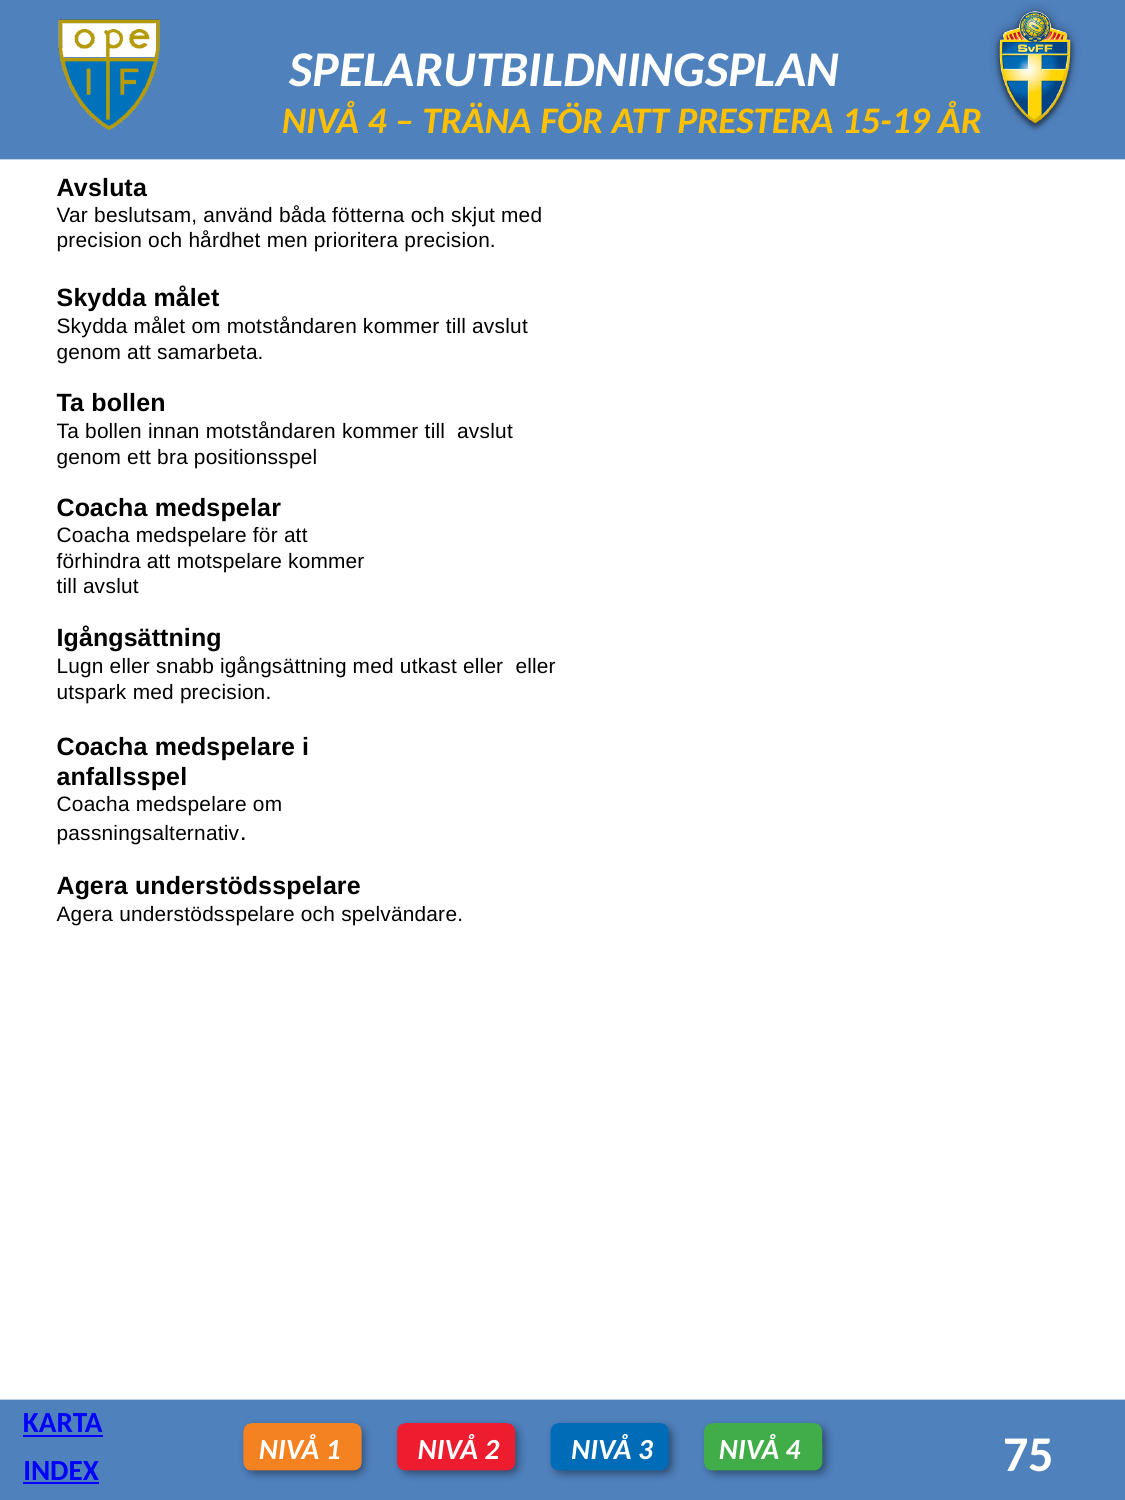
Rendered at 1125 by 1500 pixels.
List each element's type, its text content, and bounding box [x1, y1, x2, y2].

list NIVÅ 4 – TRÄNA FÖR ATT PRESTERA 15-19 ÅR [267, 88, 1024, 160]
text_box NIVÅ 4 [704, 1423, 823, 1473]
text_box [394, 1421, 513, 1472]
slide_number 75 [964, 1414, 1069, 1495]
text_box [245, 1421, 364, 1472]
text_box KARTA [8, 1396, 118, 1447]
text_box NIVÅ 3 [556, 1423, 668, 1473]
picture [54, 17, 163, 131]
text_box [548, 1421, 667, 1472]
picture [987, 0, 1083, 136]
text_box NIVÅ 2 [402, 1423, 515, 1473]
text_box INDEX [8, 1447, 115, 1494]
text_box Avsluta Var beslutsam, använd båda fötterna och skjut med precision och hårdhet men prioritera precision. Skydda målet Skydda målet om motståndaren kommer till avslut genom att samarbeta. Ta bollen Ta bollen innan motståndaren kommer till avslut genom ett bra positionsspel Coacha medspelar Coacha medspelare för att förhindra att motspelare kommer till avslut Igångsättning Lugn eller snabb igångsättning med utkast eller eller utspark med precision. Coacha medspelare i anfallsspel Coacha medspelare om passningsalternativ. Agera understödsspelare Agera understödsspelare och spelvändare. [54, 171, 563, 1329]
text_box NIVÅ 1 [244, 1423, 356, 1473]
